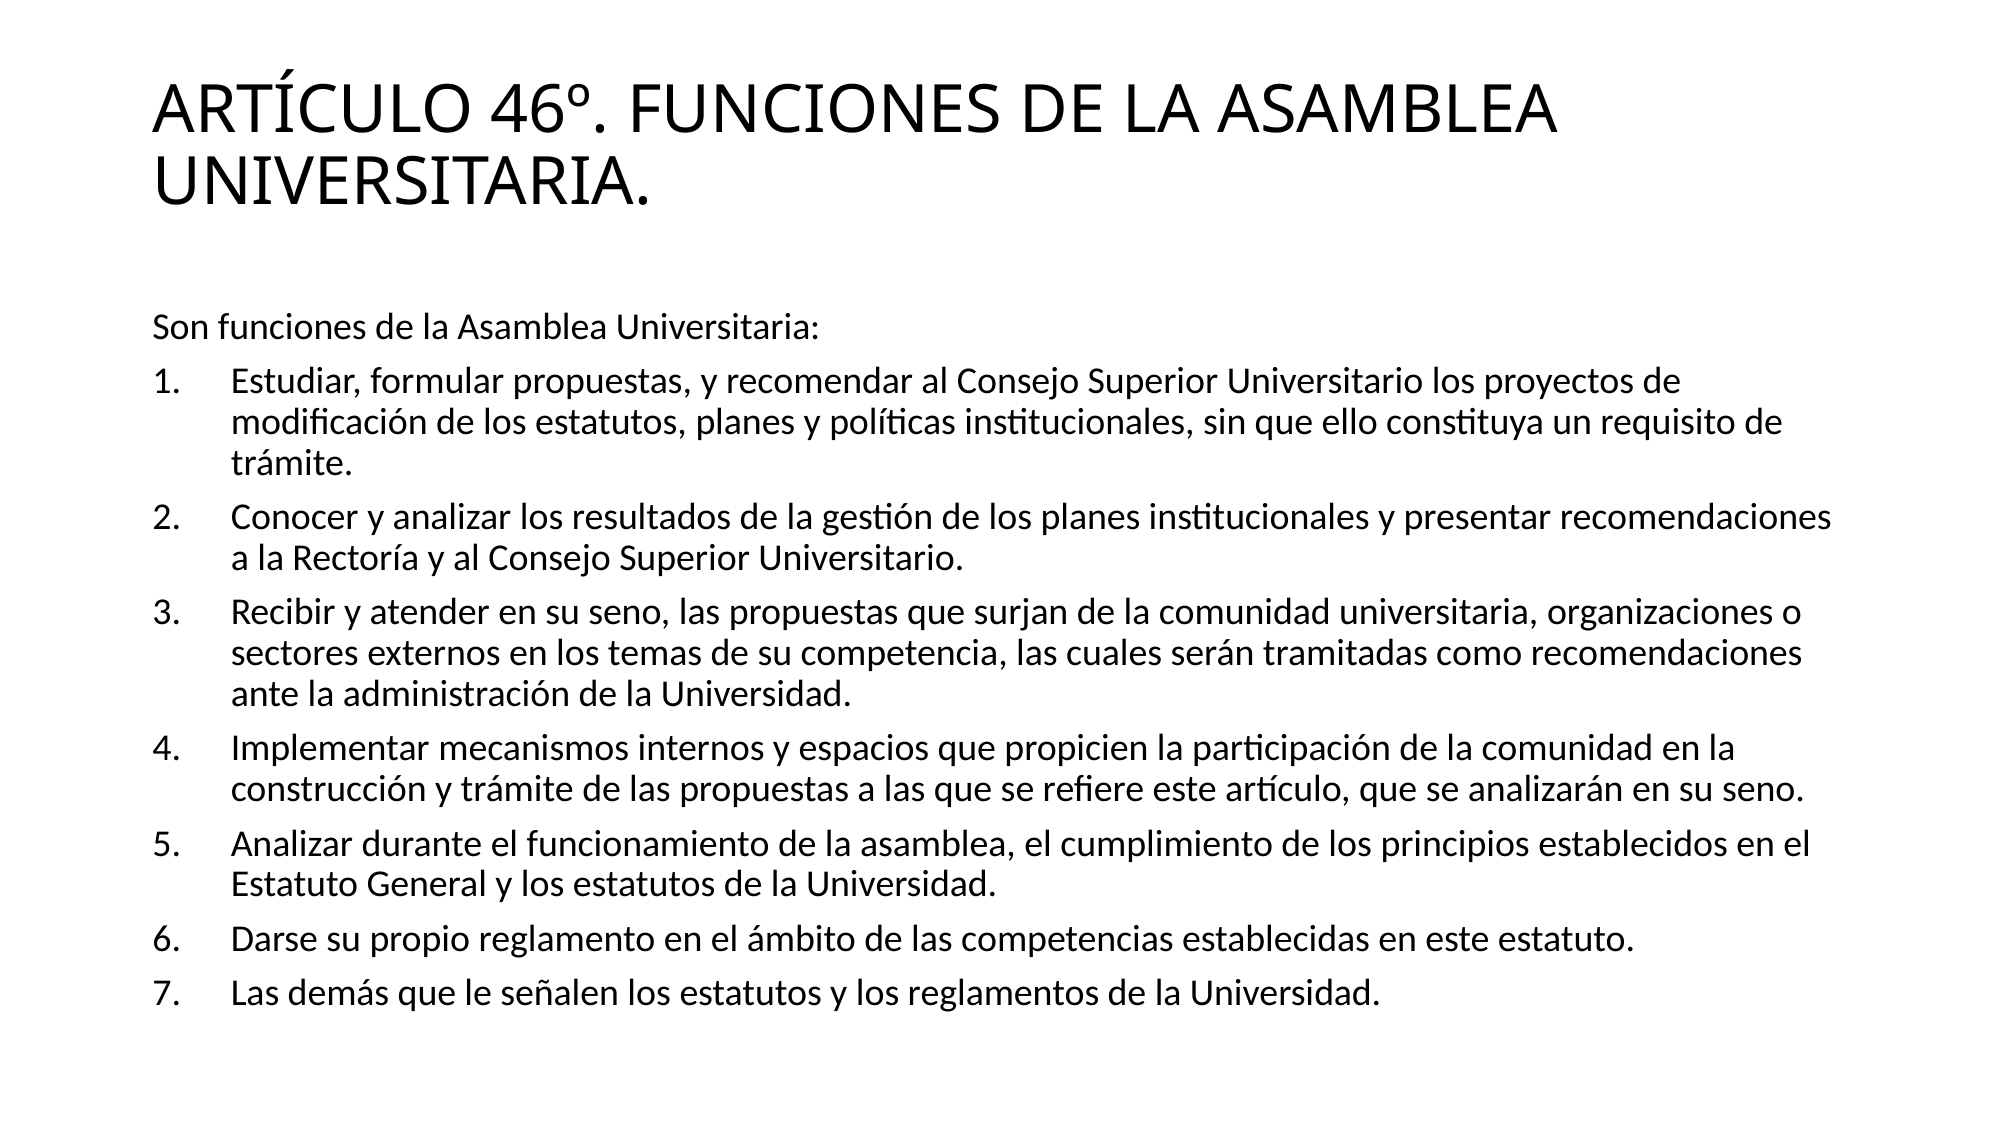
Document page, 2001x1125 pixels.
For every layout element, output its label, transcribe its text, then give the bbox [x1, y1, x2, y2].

title ARTÍCULO 46º. FUNCIONES DE LA ASAMBLEA UNIVERSITARIA. [137, 59, 1863, 235]
list Son funciones de la Asamblea Universitaria: Estudiar, formular propuestas, y recomendar al Consejo Superior Universitario los proyectos de modificación de los estatutos, planes y políticas institucionales, sin que ello constituya un requisito de trámite. Conocer y analizar los resultados de la gestión de los planes institucionales y presentar recomendaciones a la Rectoría y al Consejo Superior Universitario. Recibir y atender en su seno, las propuestas que surjan de la comunidad universitaria, organizaciones o sectores externos en los temas de su competencia, las cuales serán tramitadas como recomendaciones ante la administración de la Universidad. Implementar mecanismos internos y espacios que propicien la participación de la comunidad en la construcción y trámite de las propuestas a las que se refiere este artículo, que se analizarán en su seno. Analizar durante el funcionamiento de la asamblea, el cumplimiento de los principios establecidos en el Estatuto General y los estatutos de la Universidad. Darse su propio reglamento en el ámbito de las competencias establecidas en este estatuto. Las demás que le señalen los estatutos y los reglamentos de la Universidad. [137, 299, 1863, 1038]
